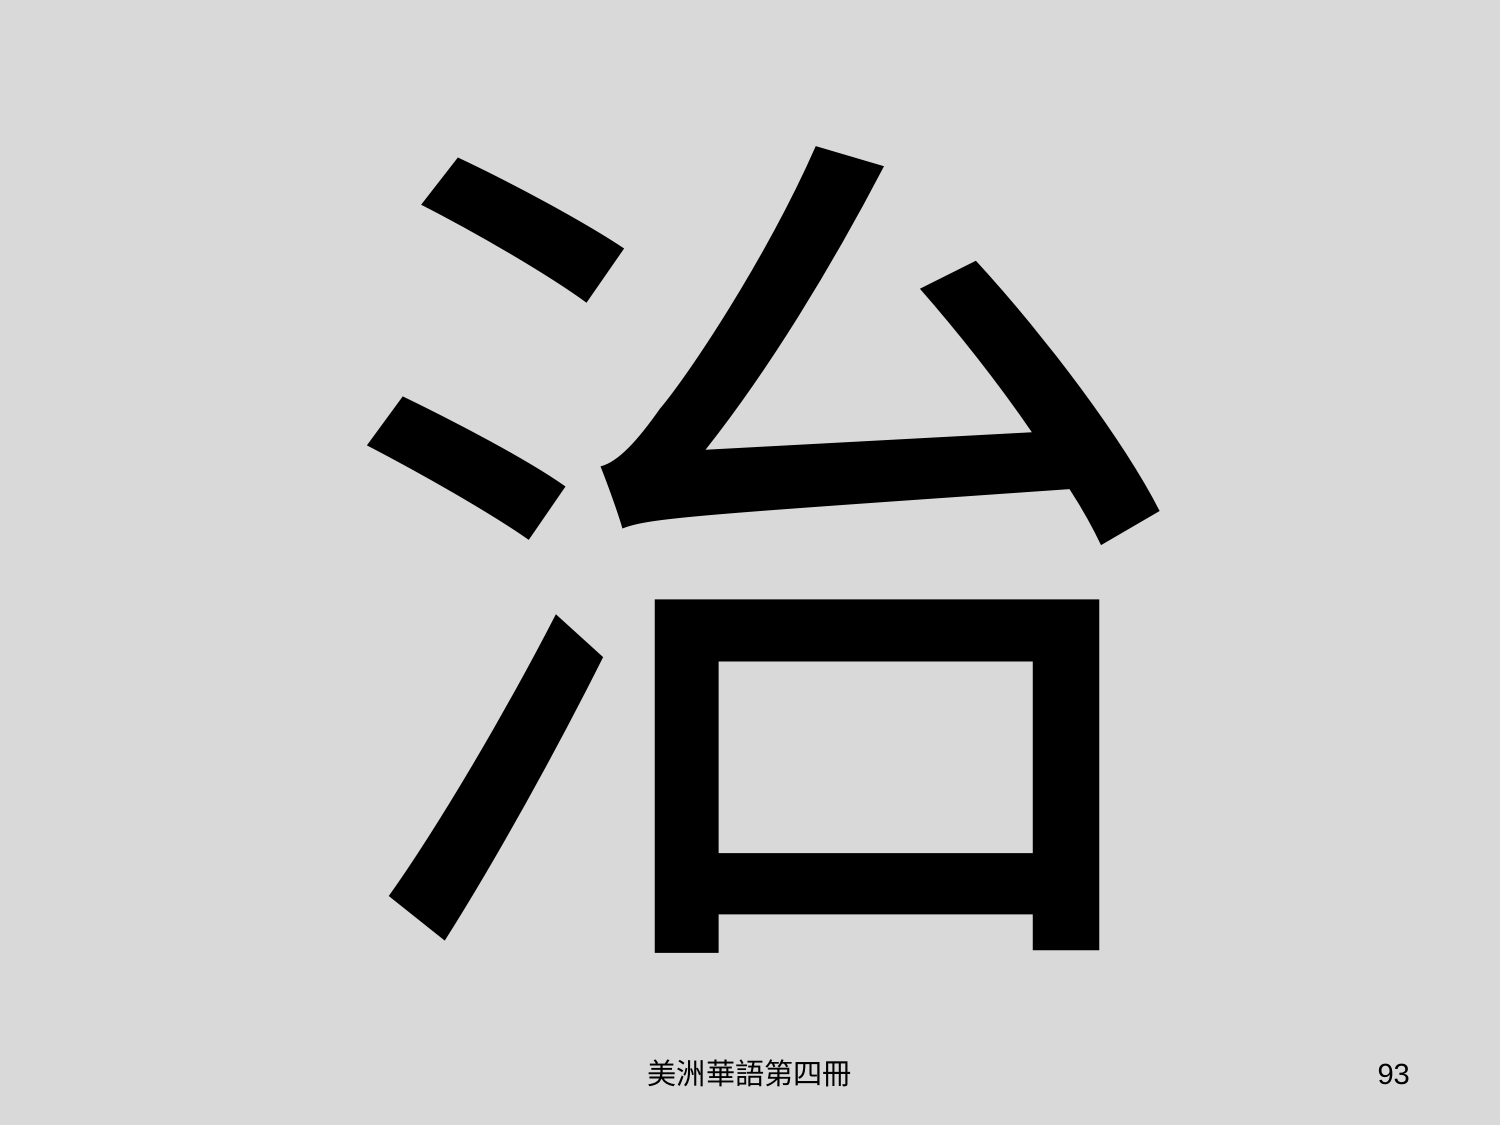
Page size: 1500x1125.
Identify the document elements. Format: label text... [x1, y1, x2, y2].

slide_number 93 [1074, 1042, 1425, 1103]
footer 美洲華語第四冊 [512, 1065, 988, 1103]
text_box 治 [124, 0, 1413, 1065]
